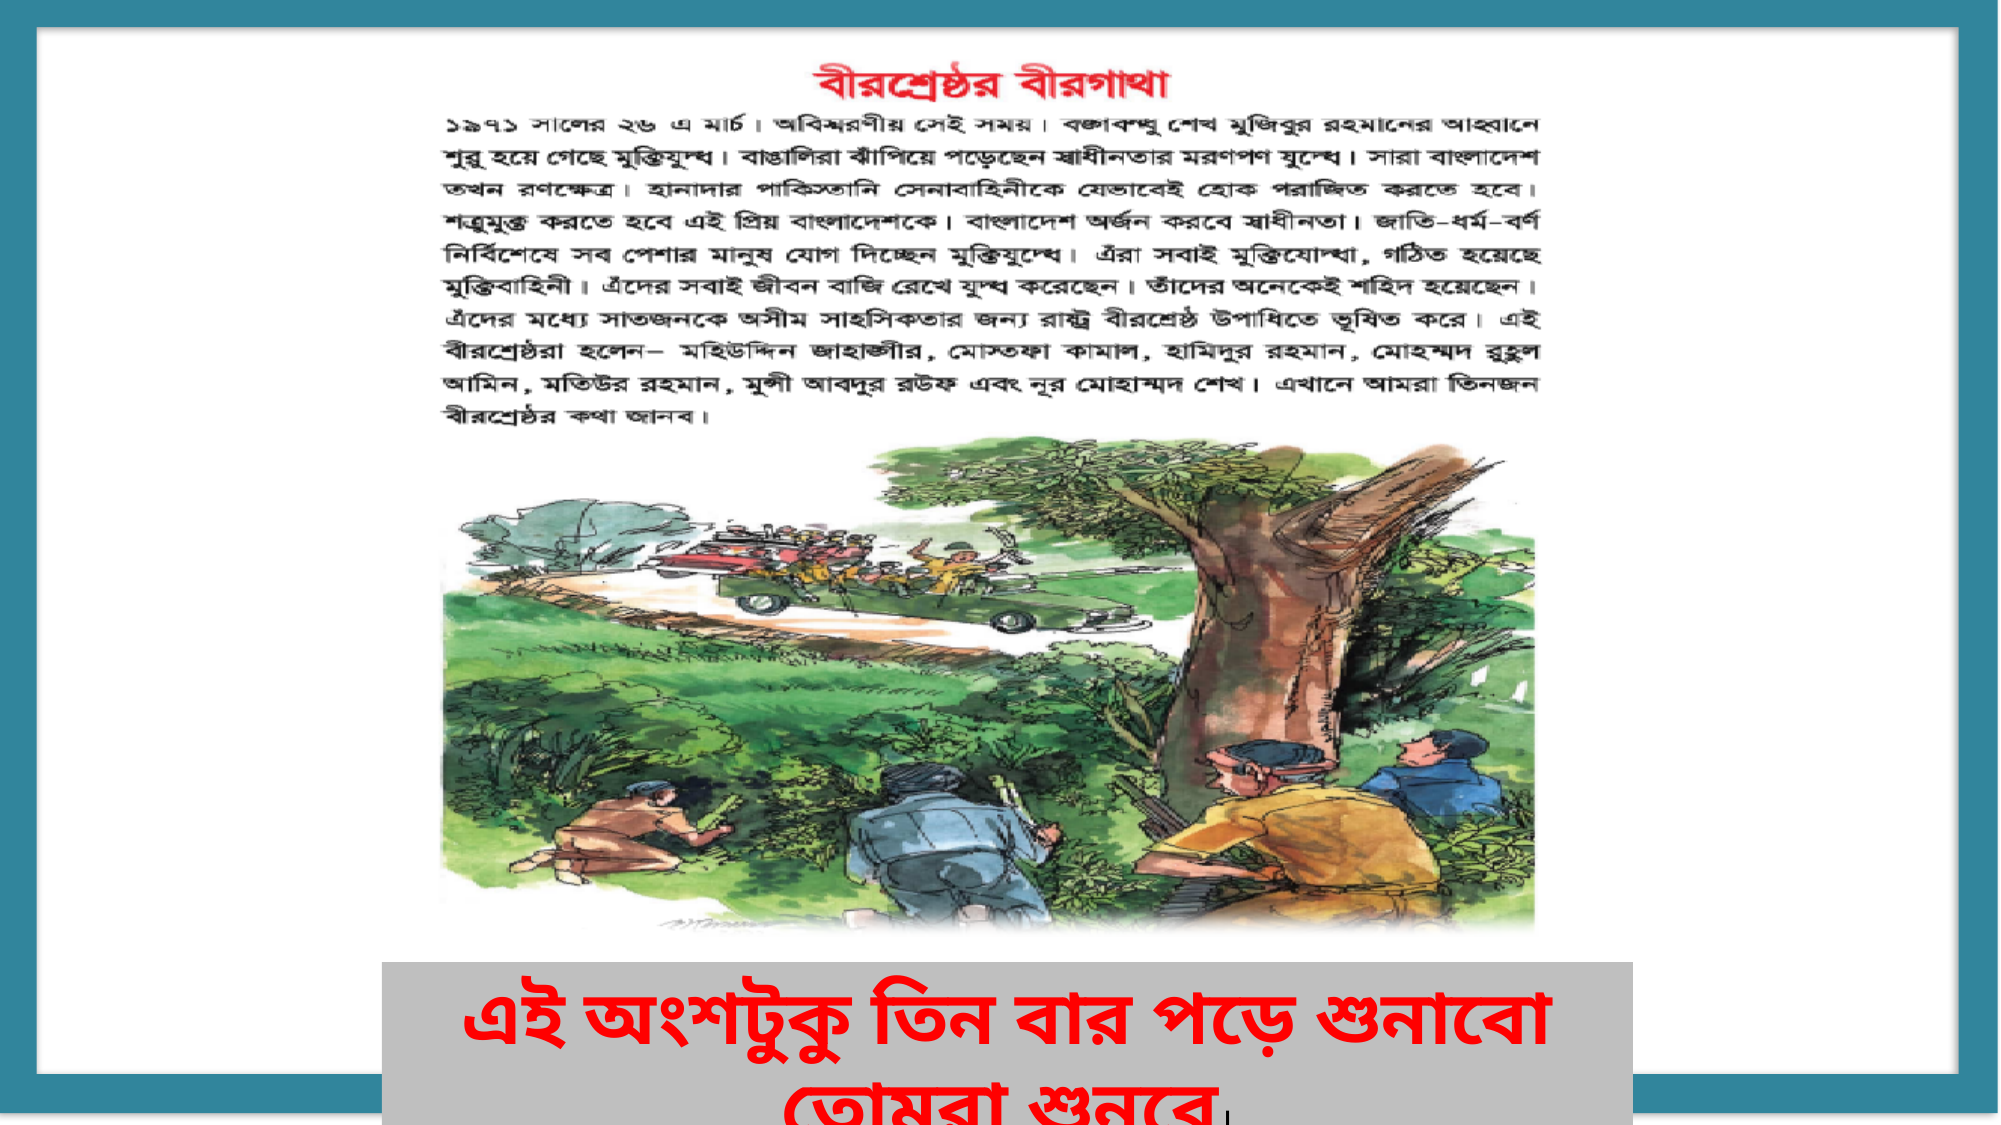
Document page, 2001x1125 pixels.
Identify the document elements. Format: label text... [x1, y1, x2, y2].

picture [362, 44, 1634, 937]
text_box [0, 0, 1998, 1114]
text_box এই অংশটুকু তিন বার পড়ে শুনাবো তোমরা শুনবে। [381, 962, 1633, 1125]
